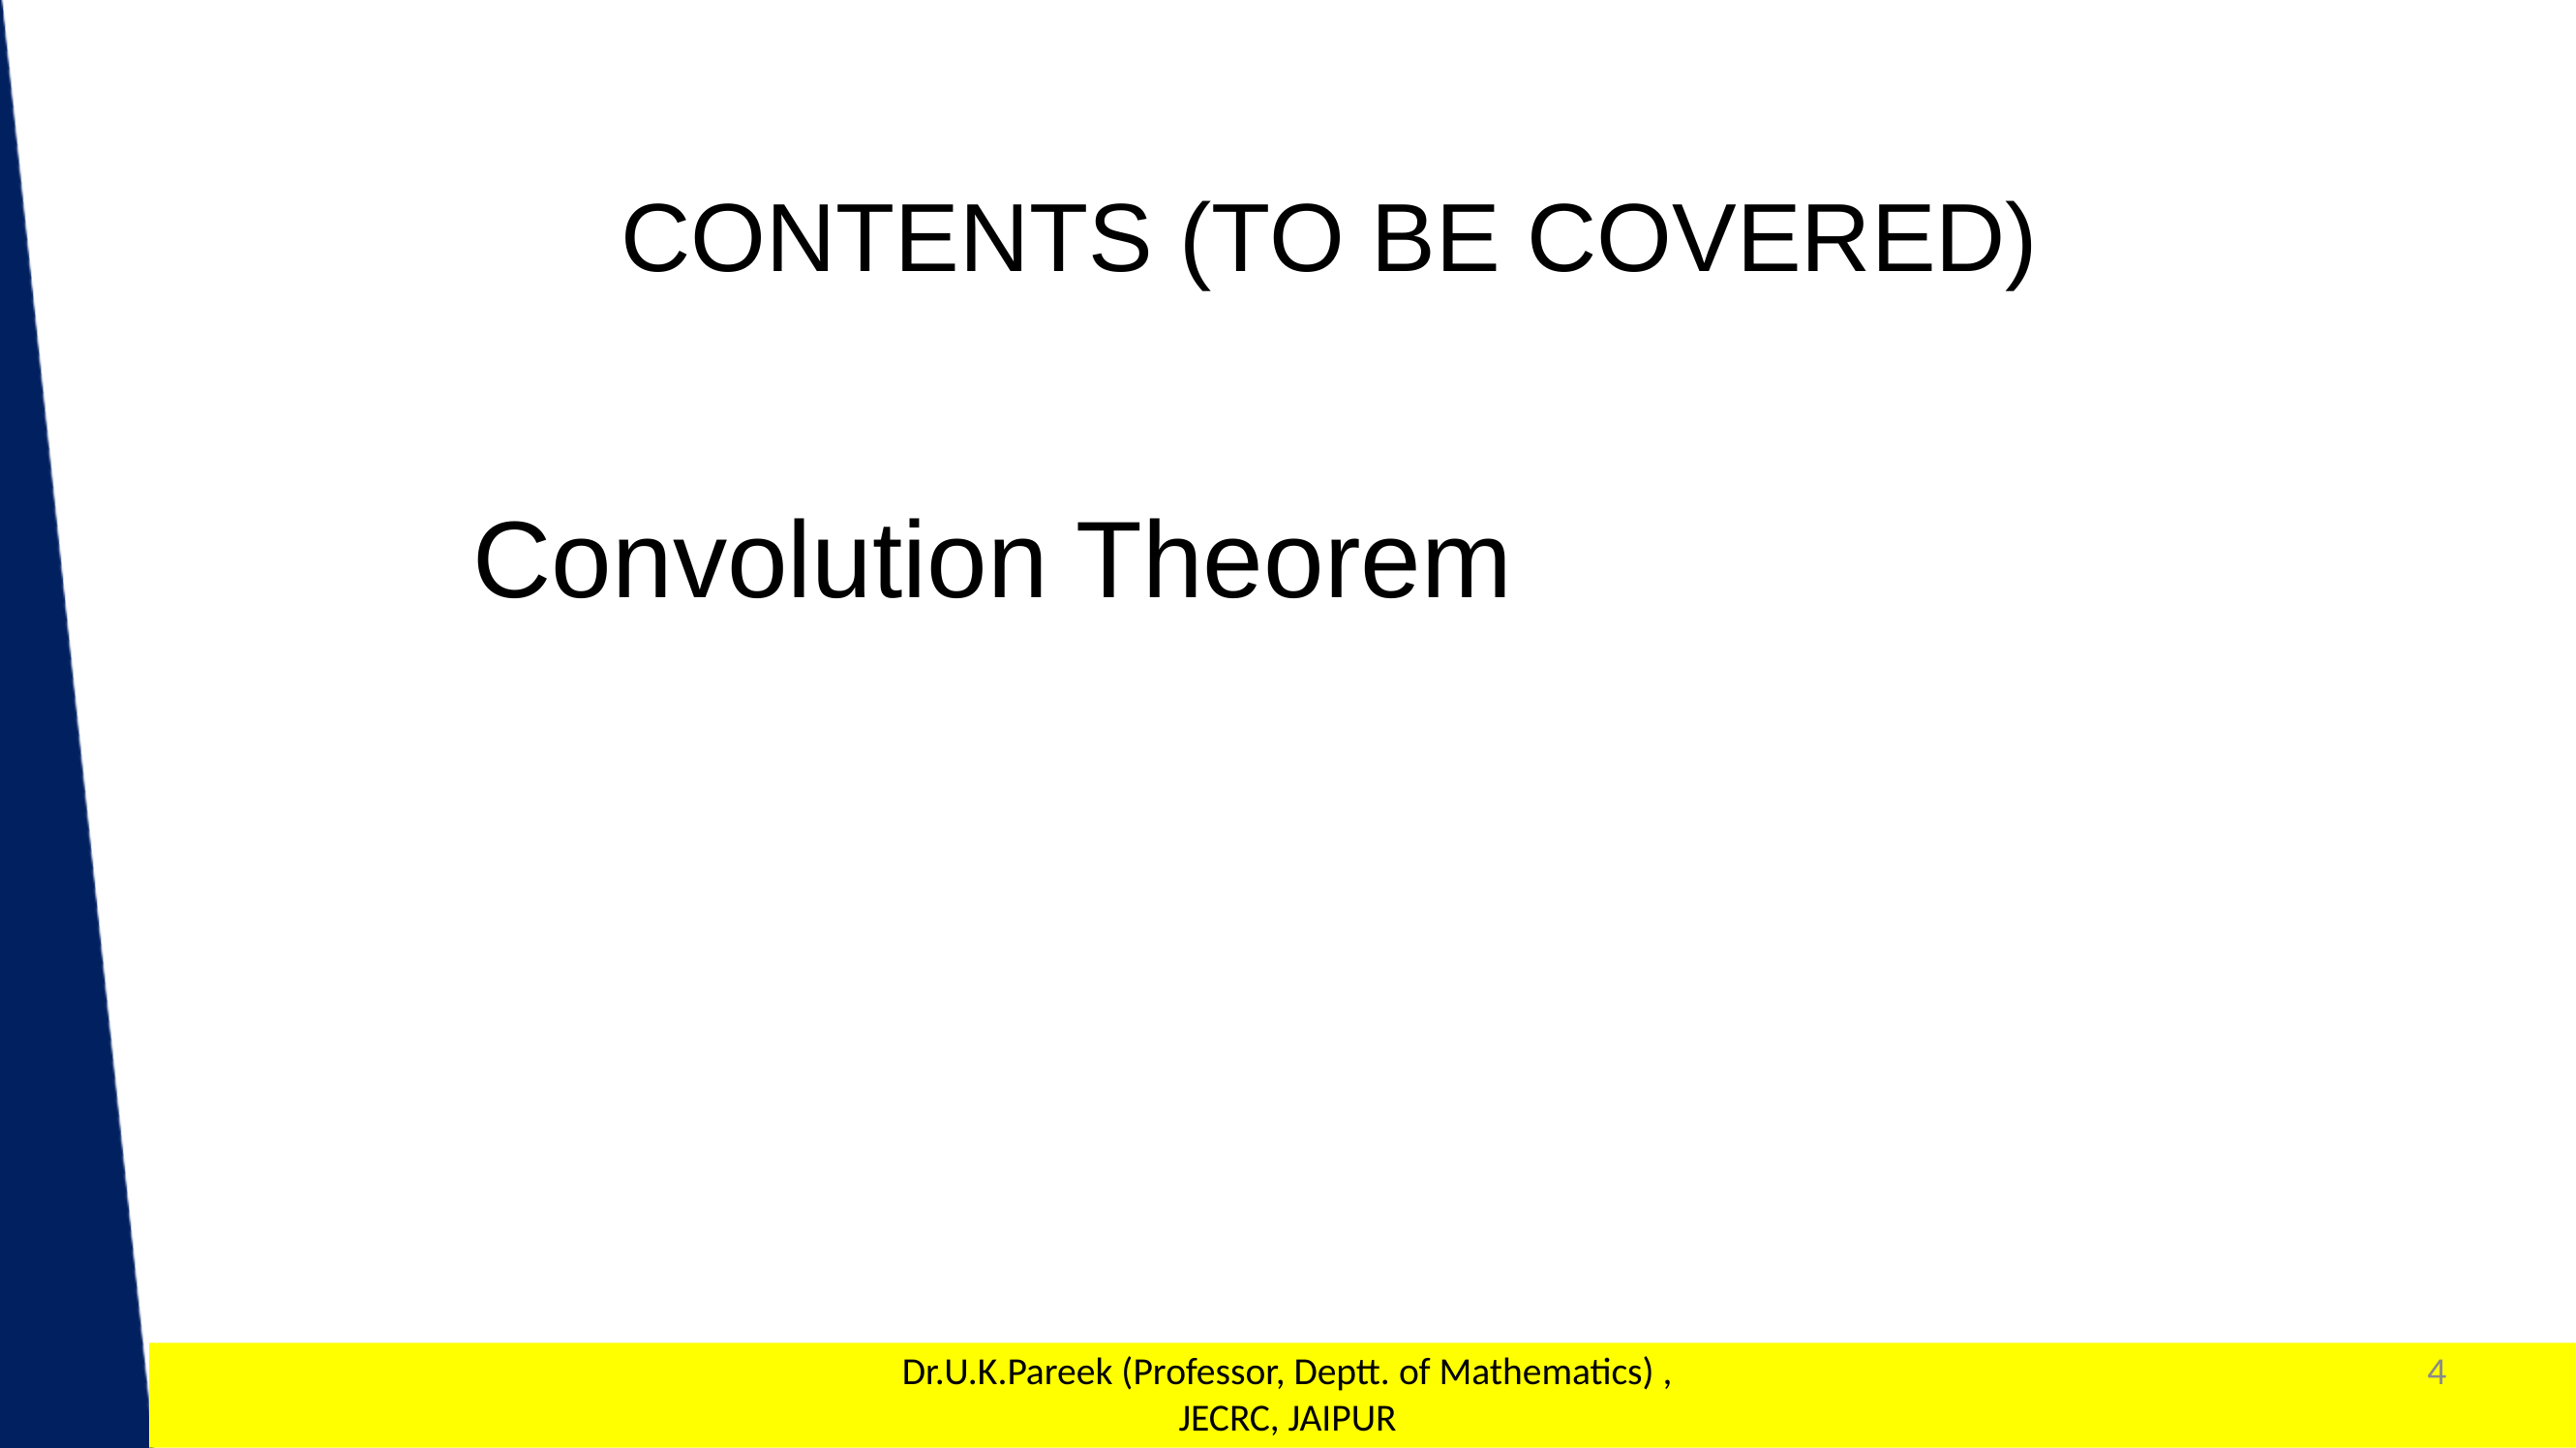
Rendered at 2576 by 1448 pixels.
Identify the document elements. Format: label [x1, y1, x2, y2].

text_box [0, 0, 2576, 1448]
